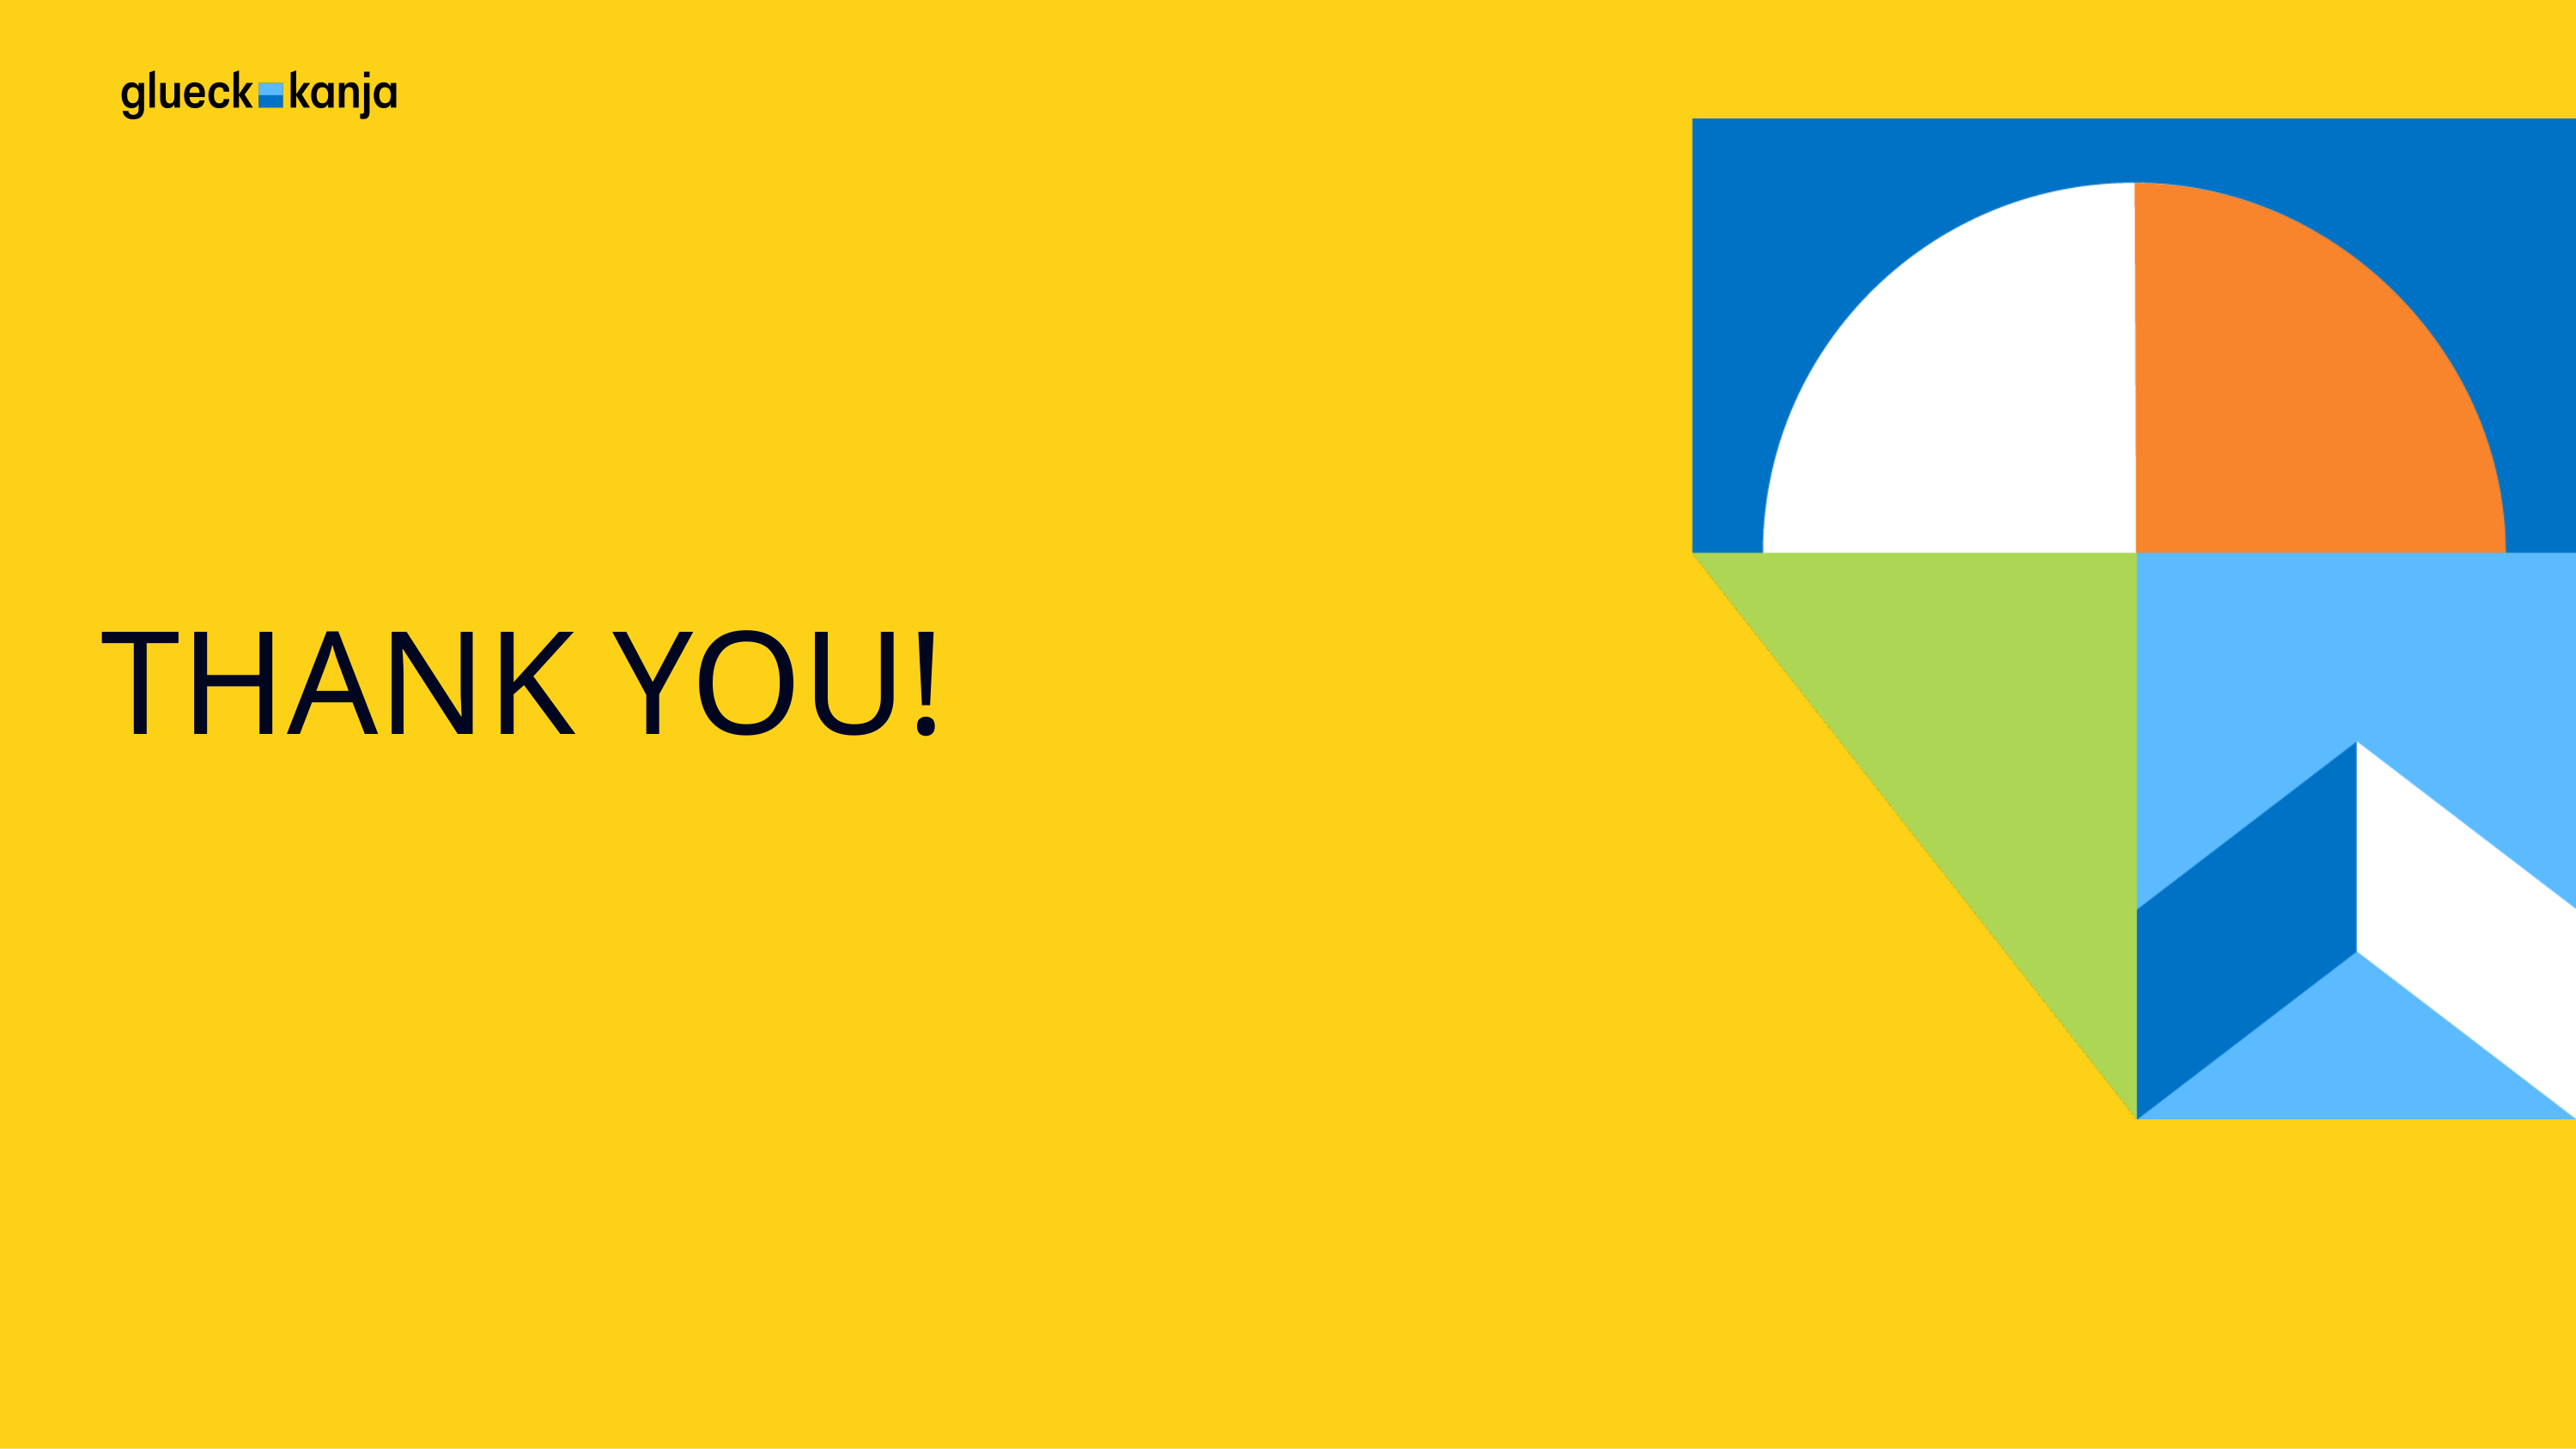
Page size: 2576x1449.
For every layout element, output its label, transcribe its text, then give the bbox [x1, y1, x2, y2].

picture [121, 70, 397, 119]
picture [1692, 118, 2576, 1119]
text_box THANK YOU! [100, 556, 1574, 892]
